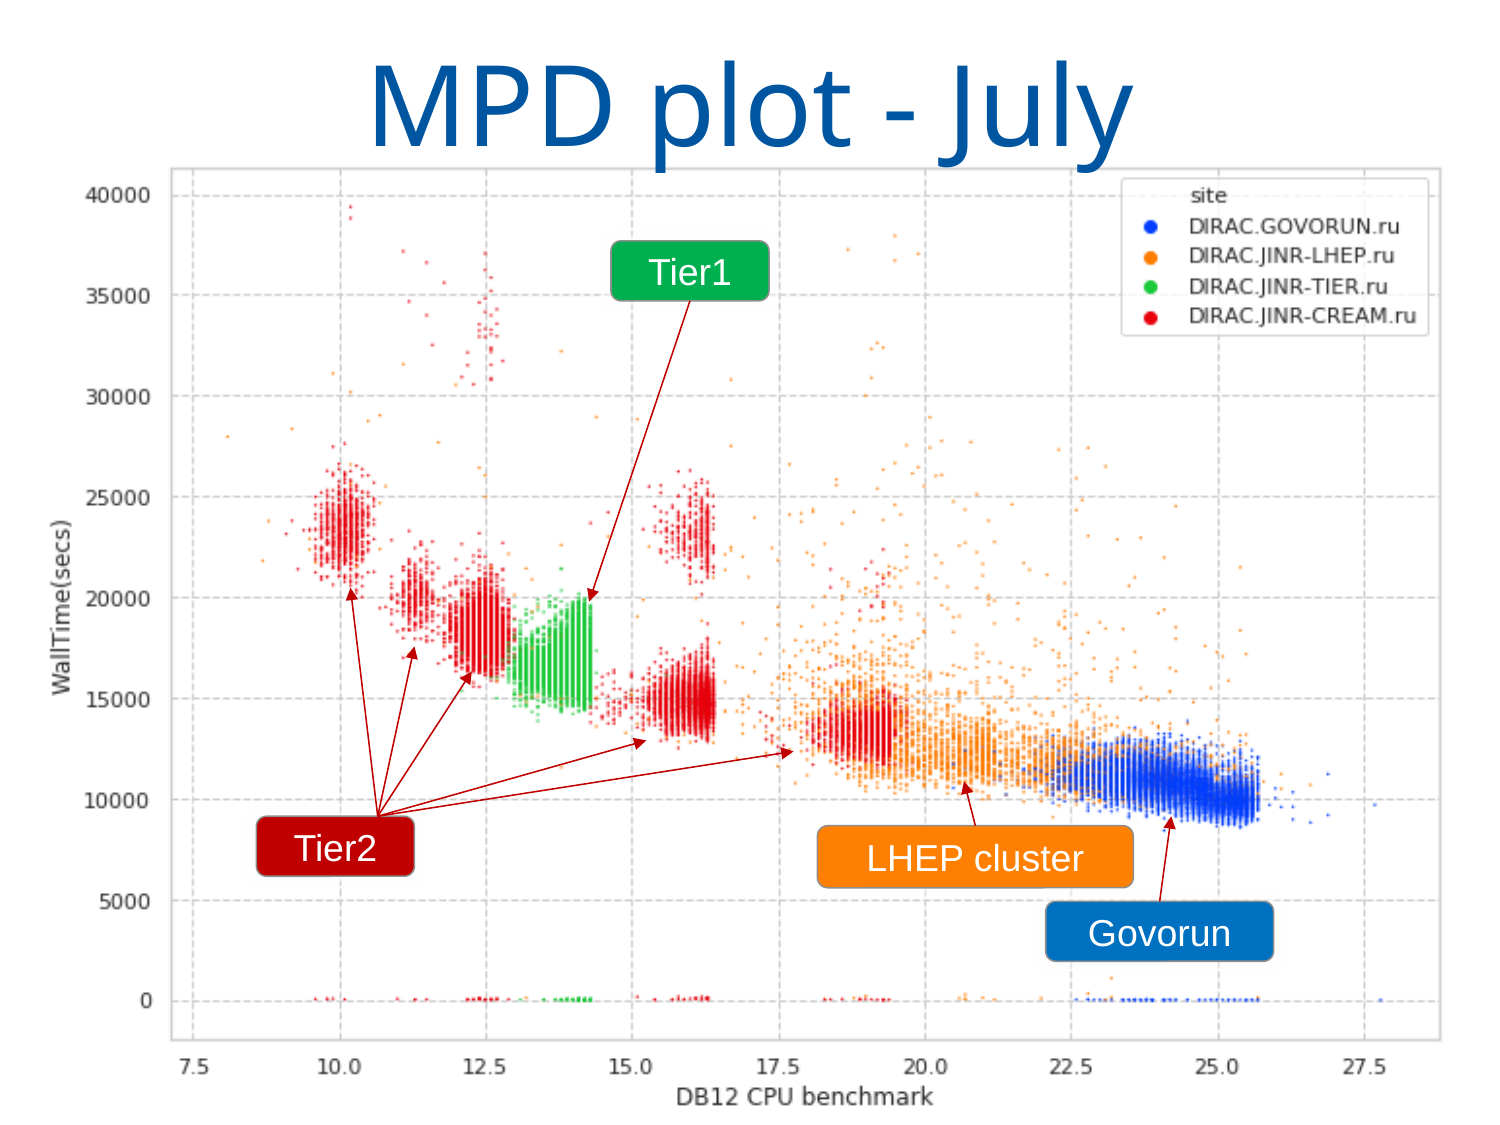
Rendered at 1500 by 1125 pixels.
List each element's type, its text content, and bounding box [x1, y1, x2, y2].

text_box MPD plot - July [0, 1, 1500, 202]
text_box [377, 671, 472, 731]
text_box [377, 646, 415, 662]
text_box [963, 781, 976, 826]
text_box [377, 751, 794, 817]
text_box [1159, 815, 1172, 902]
picture [37, 142, 1463, 1125]
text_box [588, 300, 691, 602]
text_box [350, 587, 378, 817]
